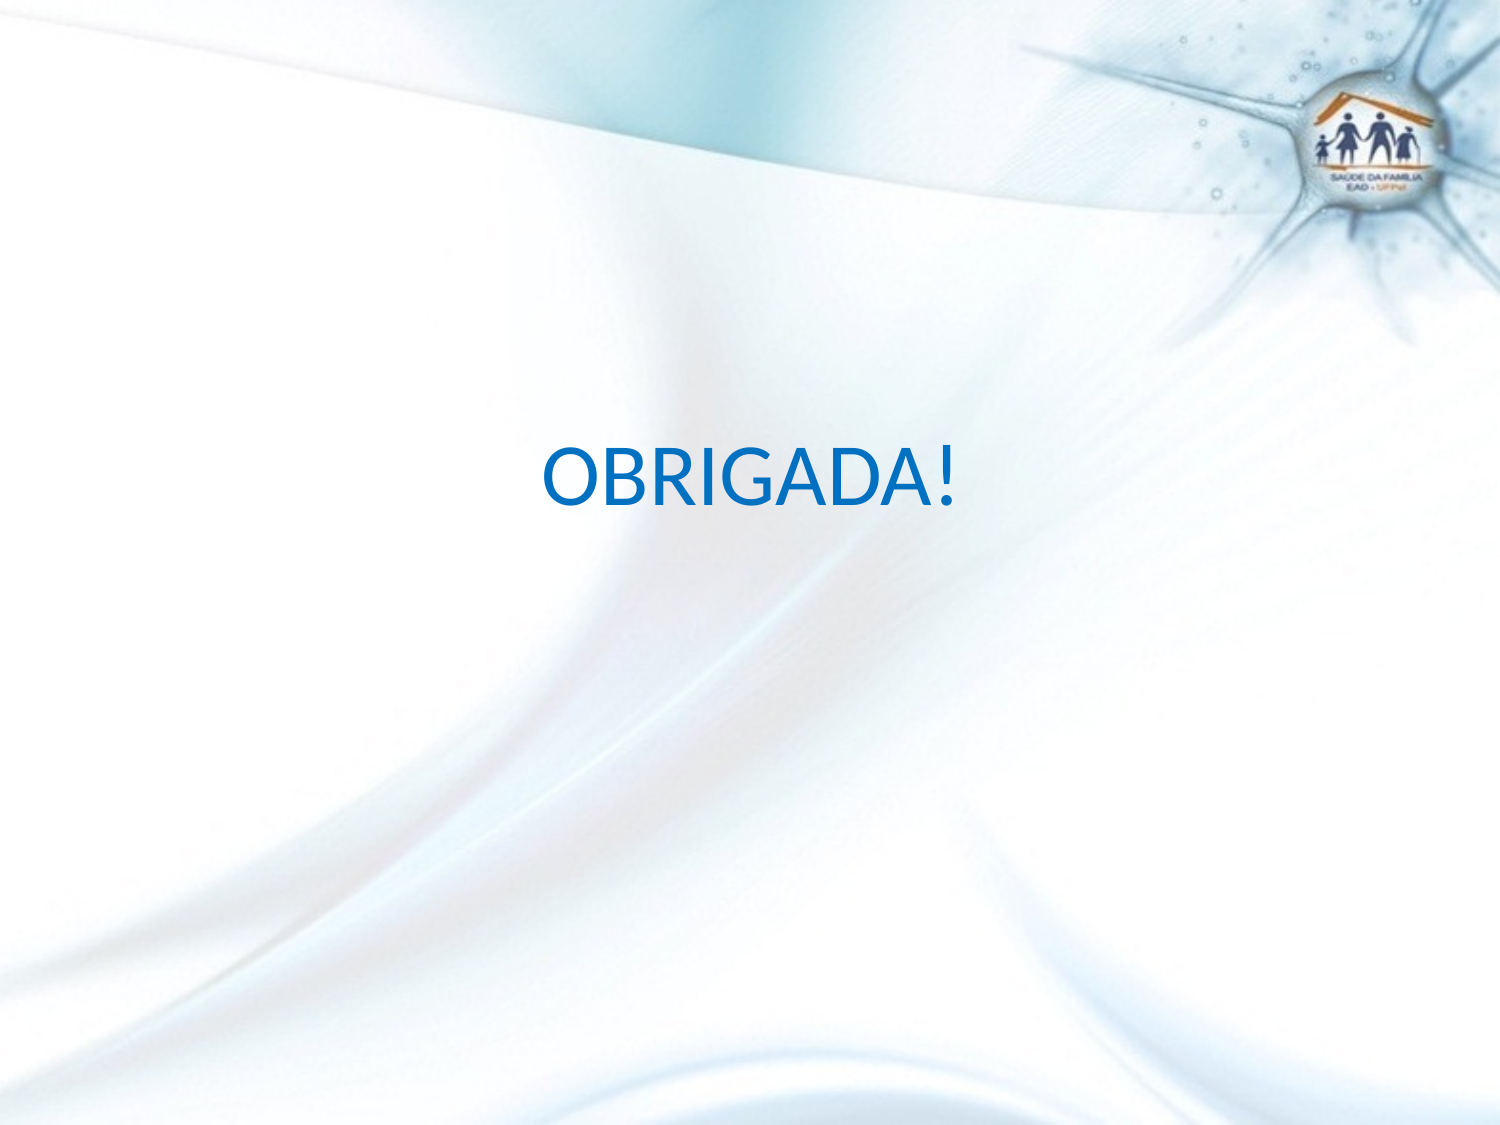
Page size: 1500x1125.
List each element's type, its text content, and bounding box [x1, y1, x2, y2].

list OBRIGADA! [76, 408, 1427, 532]
picture [0, 0, 1500, 1125]
